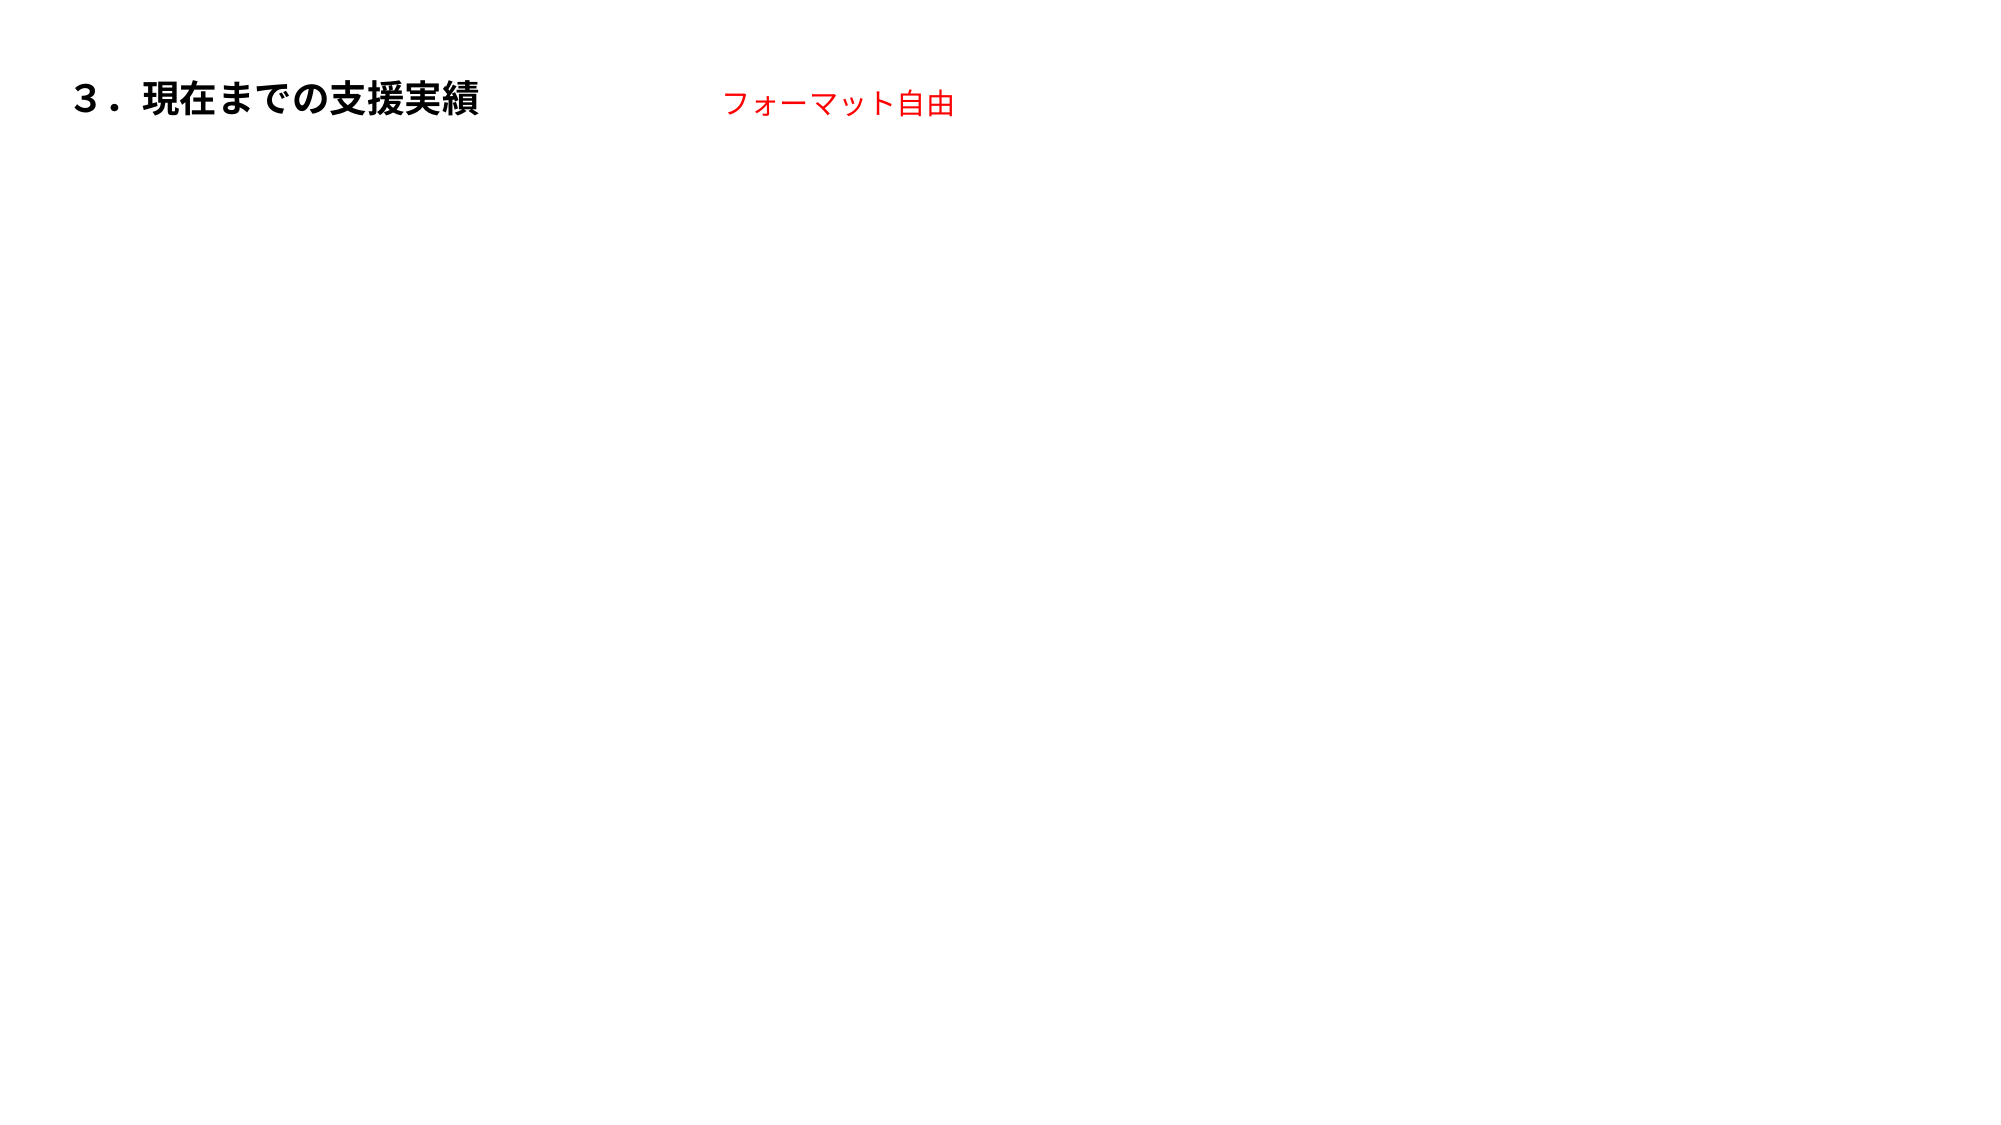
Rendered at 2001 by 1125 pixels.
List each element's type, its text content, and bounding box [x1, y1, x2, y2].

text_box ３．現在までの支援実績 [52, 68, 724, 128]
text_box フォーマット自由 [706, 78, 1707, 128]
